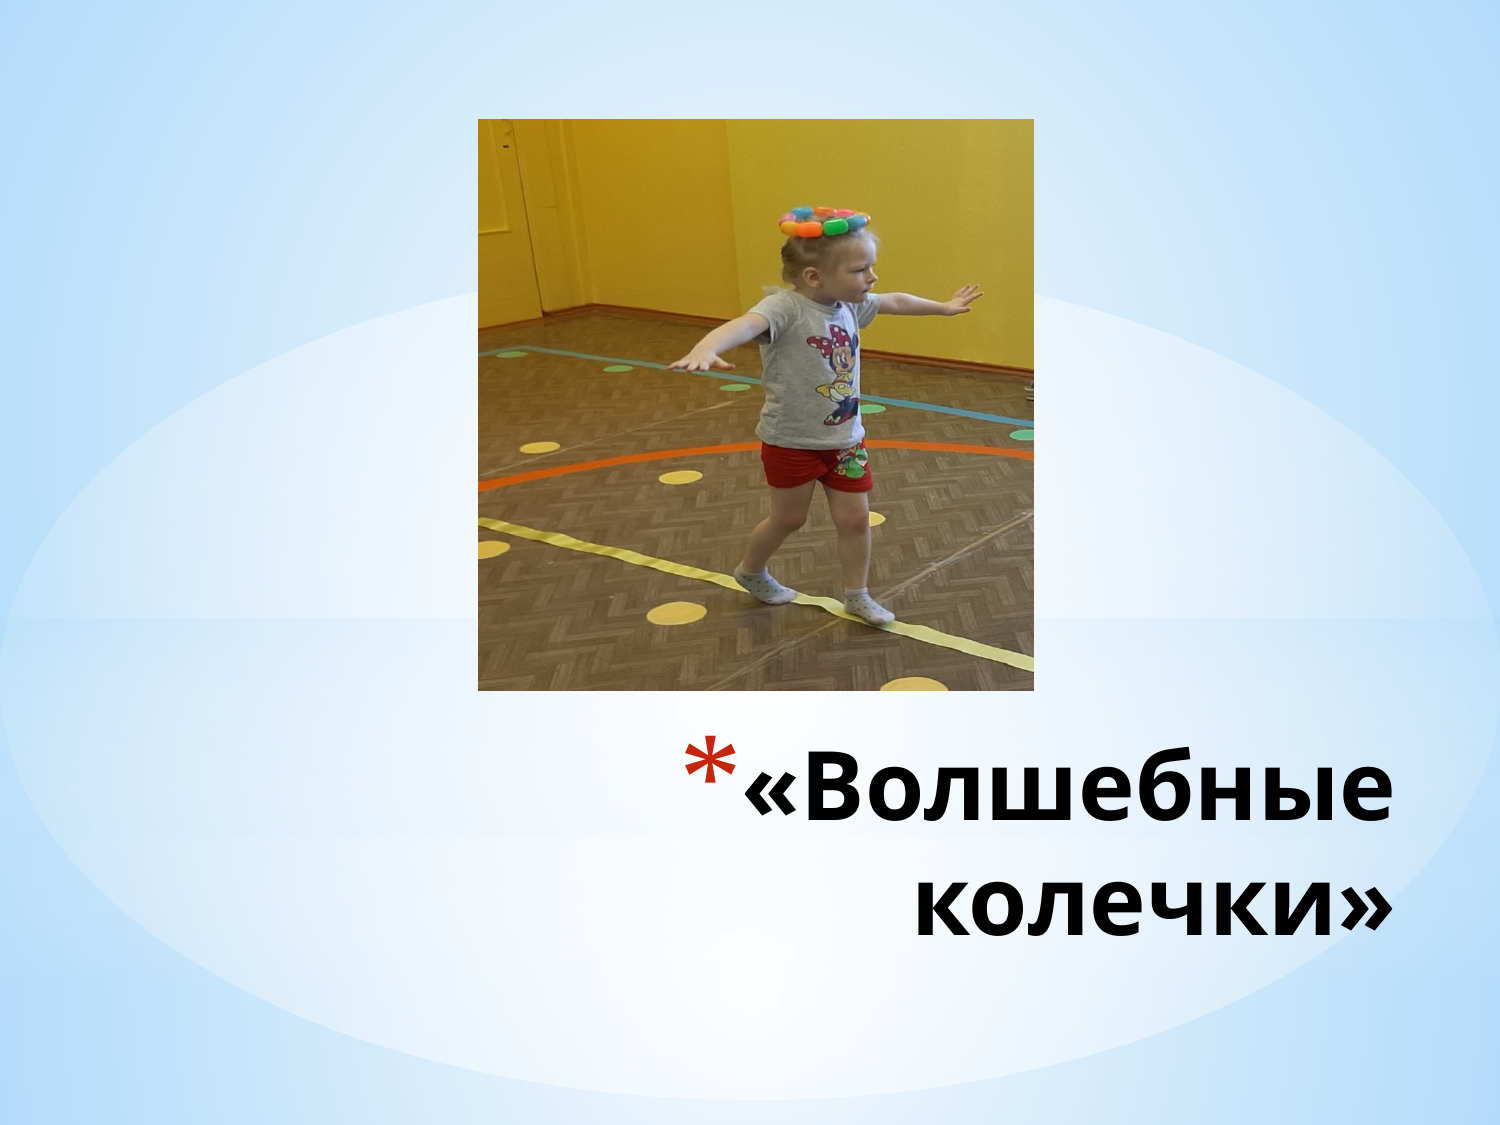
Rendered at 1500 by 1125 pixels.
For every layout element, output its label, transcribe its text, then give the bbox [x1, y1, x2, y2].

title «Волшебные колечки» [294, 717, 1412, 988]
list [478, 119, 1034, 691]
